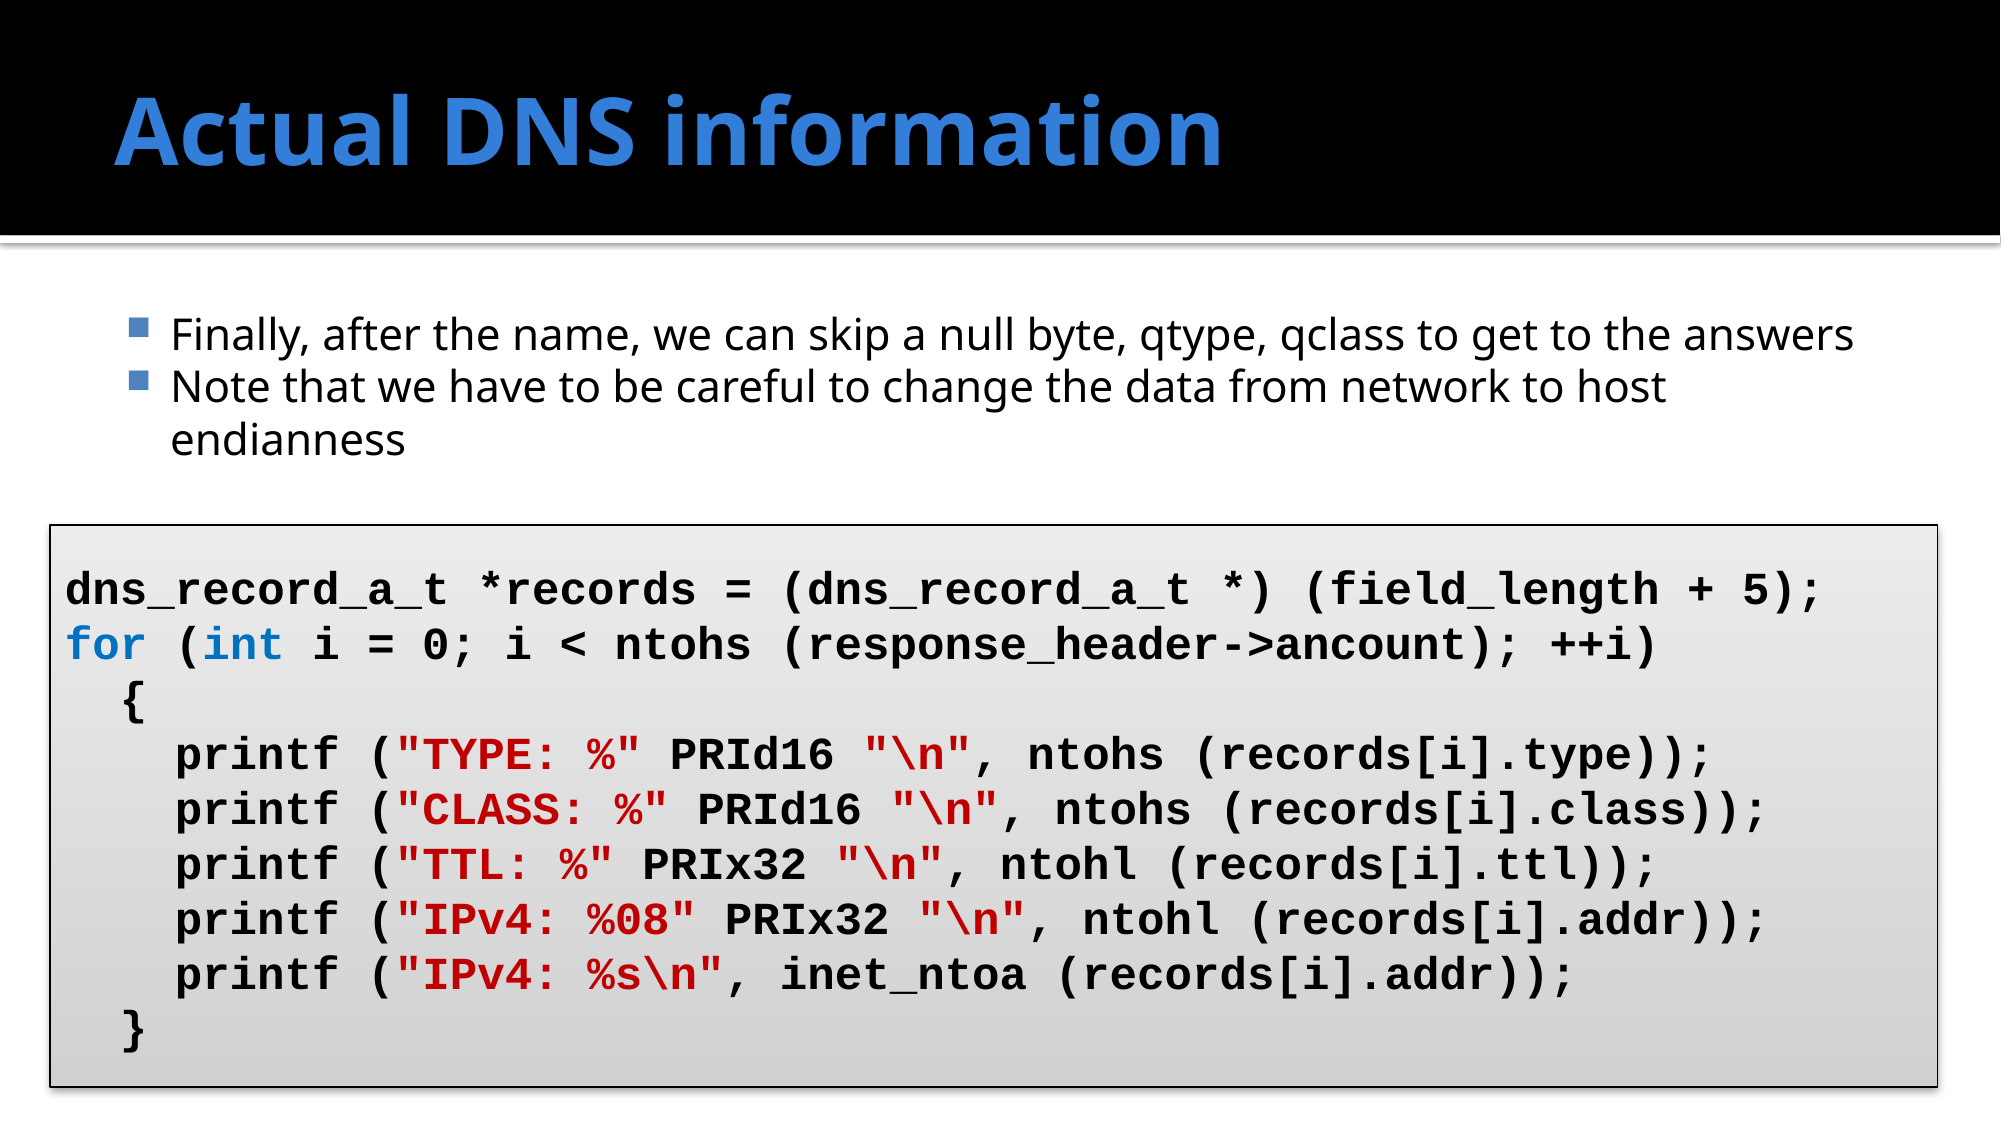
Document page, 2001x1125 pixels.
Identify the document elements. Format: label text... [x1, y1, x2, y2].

title Actual DNS information [99, 25, 1900, 231]
list Finally, after the name, we can skip a null byte, qtype, qclass to get to the answers Note that we have to be careful to change the data from network to host endianness [99, 291, 1900, 522]
text_box dns_record_a_t *records = (dns_record_a_t *) (field_length + 5); for (int i = 0; i < ntohs (response_header->ancount); ++i) { printf ("TYPE: %" PRId16 "\n", ntohs (records[i].type)); printf ("CLASS: %" PRId16 "\n", ntohs (records[i].class)); printf ("TTL: %" PRIx32 "\n", ntohl (records[i].ttl)); printf ("IPv4: %08" PRIx32 "\n", ntohl (records[i].addr)); printf ("IPv4: %s\n", inet_ntoa (records[i].addr)); } [49, 524, 1938, 1088]
